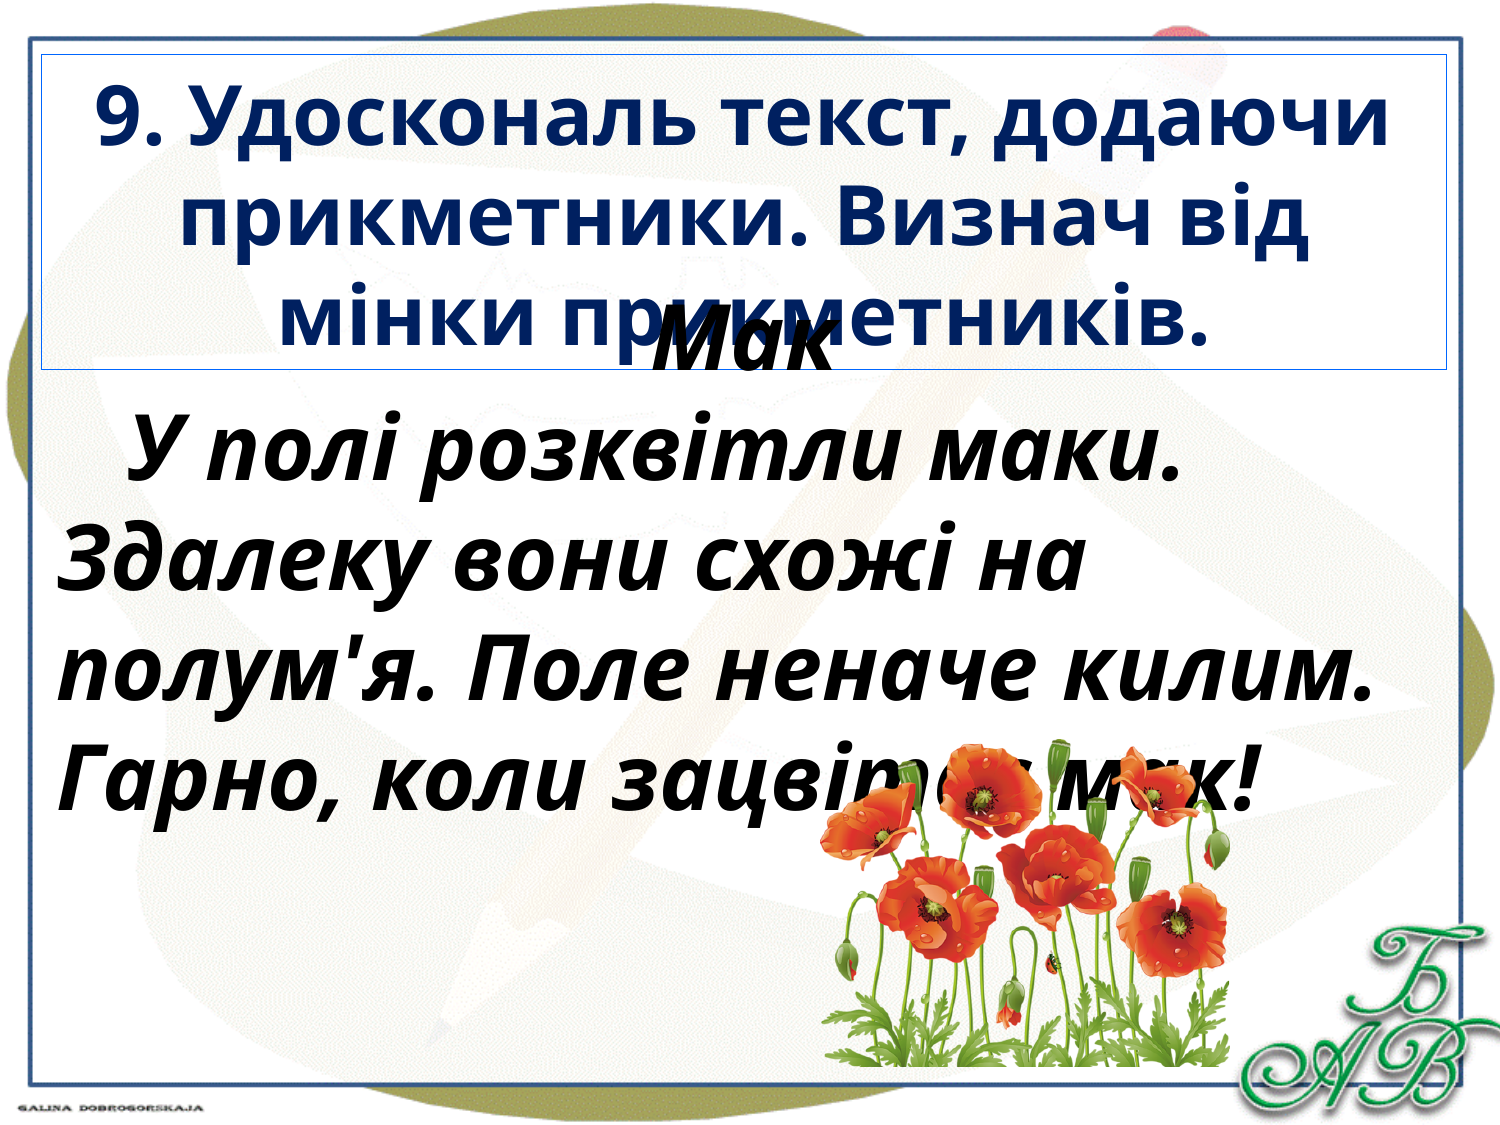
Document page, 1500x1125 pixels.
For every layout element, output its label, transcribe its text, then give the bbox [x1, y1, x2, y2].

text_box 9. Удоскональ текст, додаючи прикметники. Визнач від­мінки прикметників. [41, 54, 1447, 271]
picture [0, 0, 1500, 1125]
text_box Мак У полі розквітли маки. Здалеку вони схожі на полум'я. Поле неначе килим. Гарно, коли зацвітає мак! [41, 271, 1447, 947]
